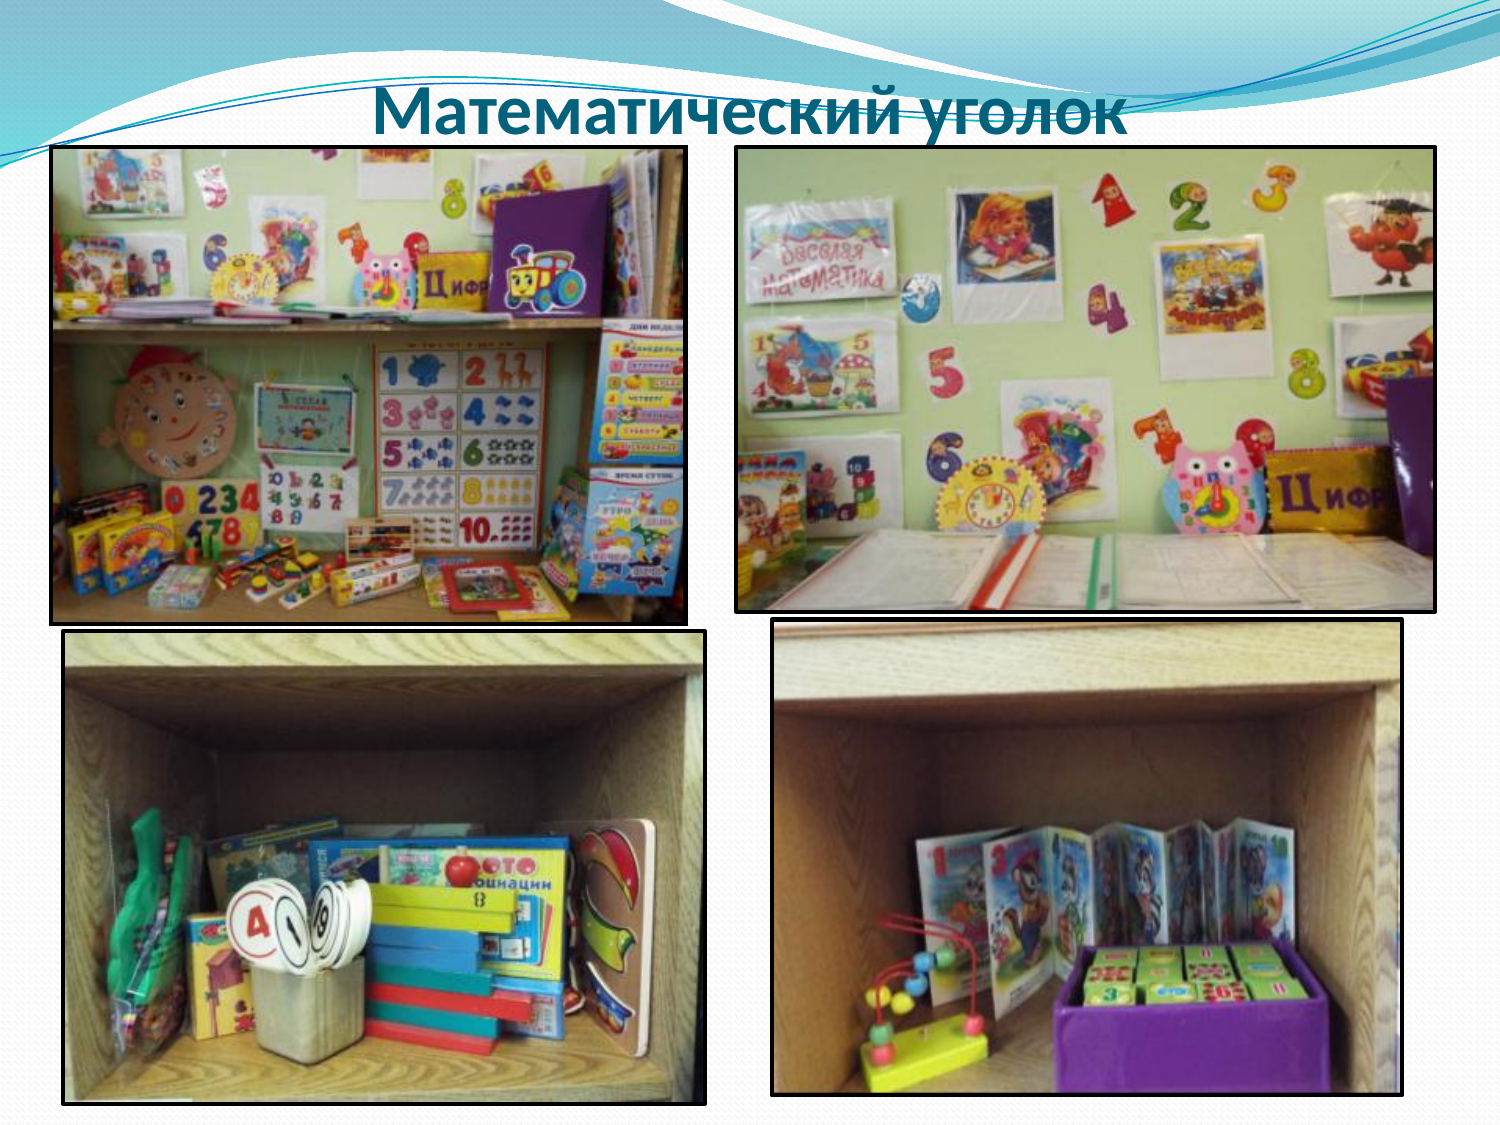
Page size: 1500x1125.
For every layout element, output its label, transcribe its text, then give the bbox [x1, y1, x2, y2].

picture [64, 633, 704, 1102]
picture [773, 621, 1400, 1094]
title Математический уголок [74, 54, 1426, 150]
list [52, 148, 684, 622]
picture [738, 148, 1434, 610]
